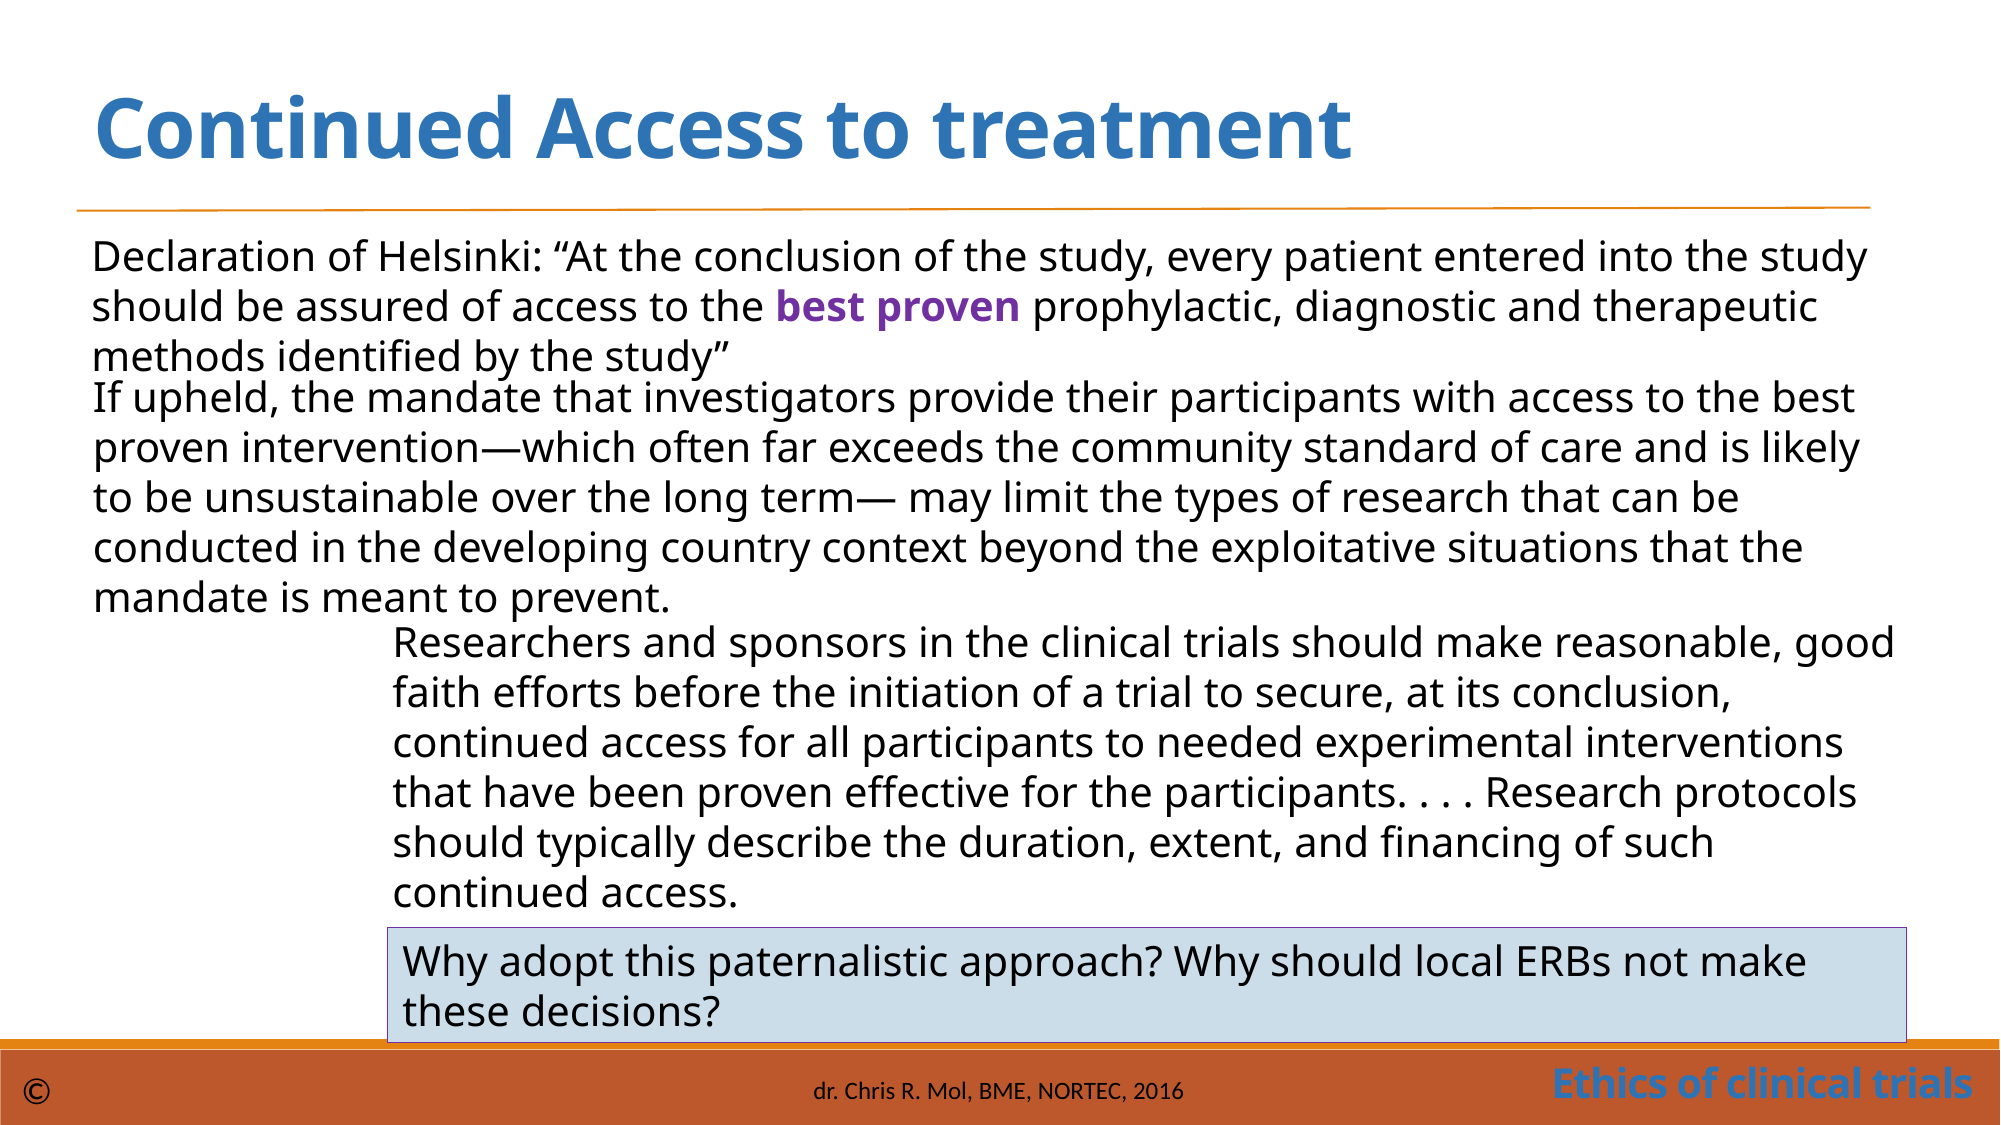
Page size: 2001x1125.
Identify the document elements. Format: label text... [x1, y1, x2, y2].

title Continued Access to treatment [78, 72, 1823, 183]
text_box Why adopt this paternalistic approach? Why should local ERBs not make these decisions? [387, 927, 1907, 1043]
text_box dr. Chris R. Mol, BME, NORTEC, 2016 [68, 1067, 1277, 1112]
text_box Declaration of Helsinki: “At the conclusion of the study, every patient entered into the study should be assured of access to the best proven prophylactic, diagnostic and therapeutic methods identified by the study” [76, 222, 1949, 388]
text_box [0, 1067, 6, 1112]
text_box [76, 207, 1871, 212]
text_box © [6, 1059, 68, 1120]
text_box Ethics of clinical trials [1277, 1056, 1999, 1115]
text_box If upheld, the mandate that investigators provide their participants with access to the best proven intervention—which often far exceeds the community standard of care and is likely to be unsustainable over the long term— may limit the types of research that can be conducted in the developing country context beyond the exploitative situations that the mandate is meant to prevent. [78, 363, 1894, 629]
text_box Researchers and sponsors in the clinical trials should make reasonable, good faith efforts before the initiation of a trial to secure, at its conclusion, continued access for all participants to needed experimental interventions that have been proven effective for the participants. . . . Research protocols should typically describe the duration, extent, and financing of such continued access. [377, 608, 1931, 924]
